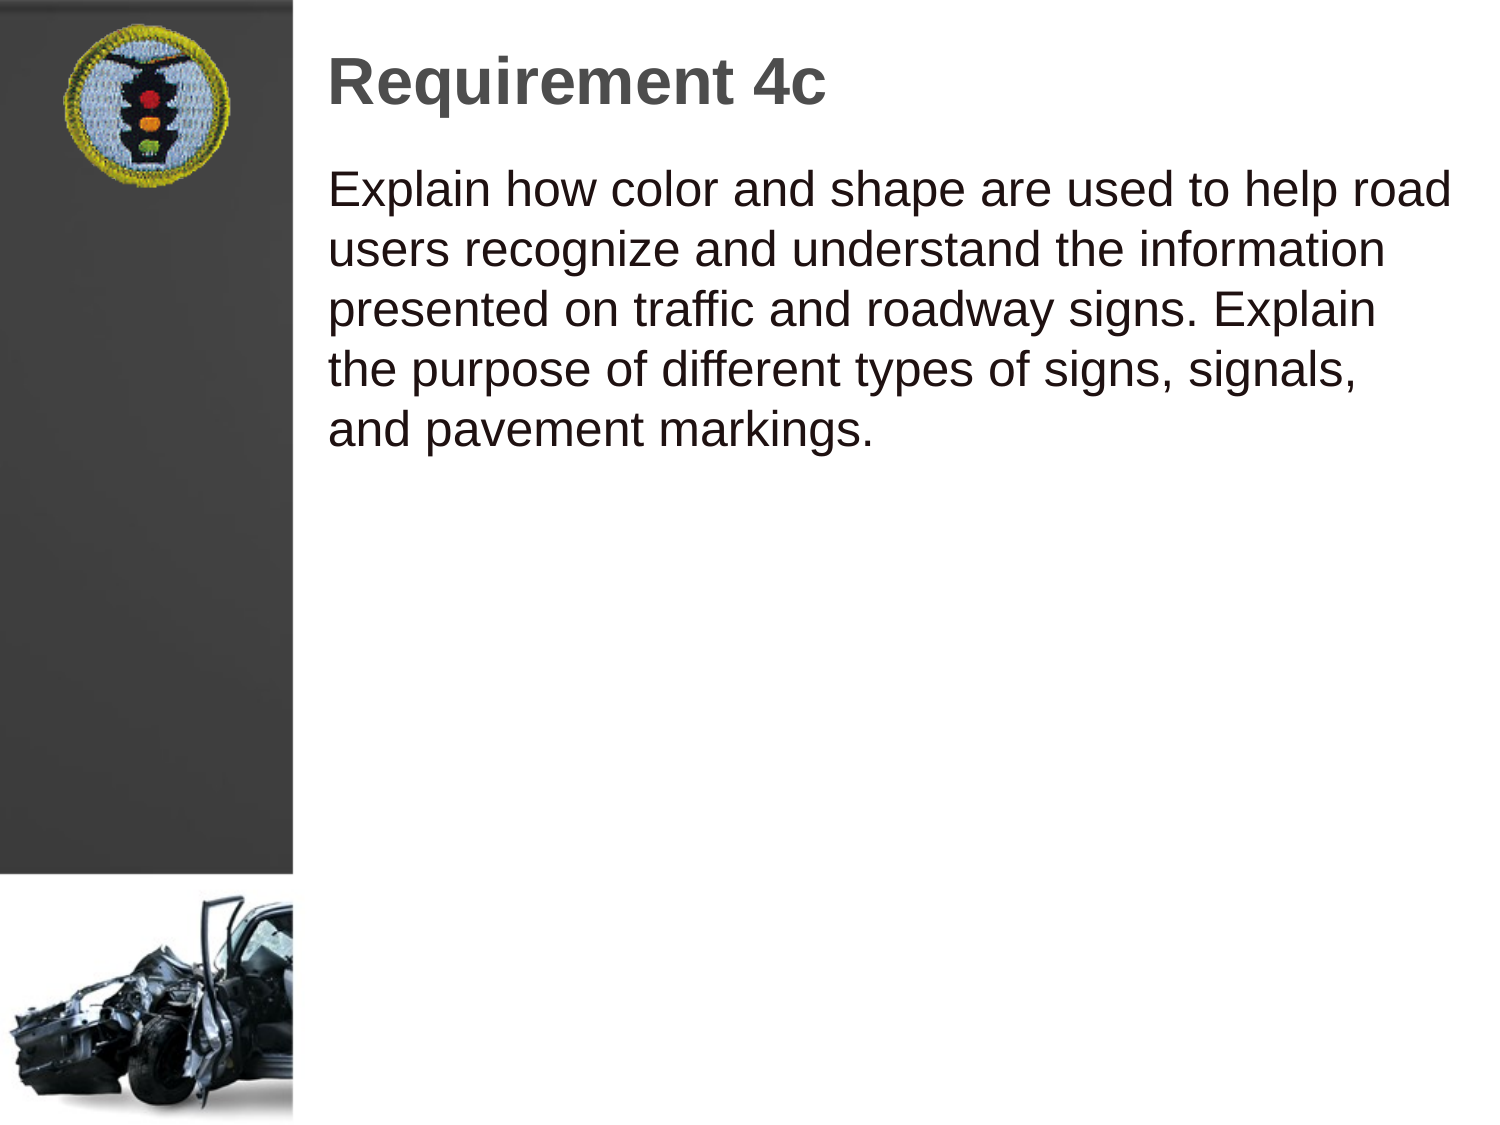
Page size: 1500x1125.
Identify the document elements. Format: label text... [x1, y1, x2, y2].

picture [0, 0, 1500, 1125]
list Explain how color and shape are used to help road users recognize and understand the information presented on traffic and roadway signs. Explain the purpose of different types of signs, signals, and pavement markings. [312, 149, 1471, 1106]
title Requirement 4c [312, 19, 1471, 138]
